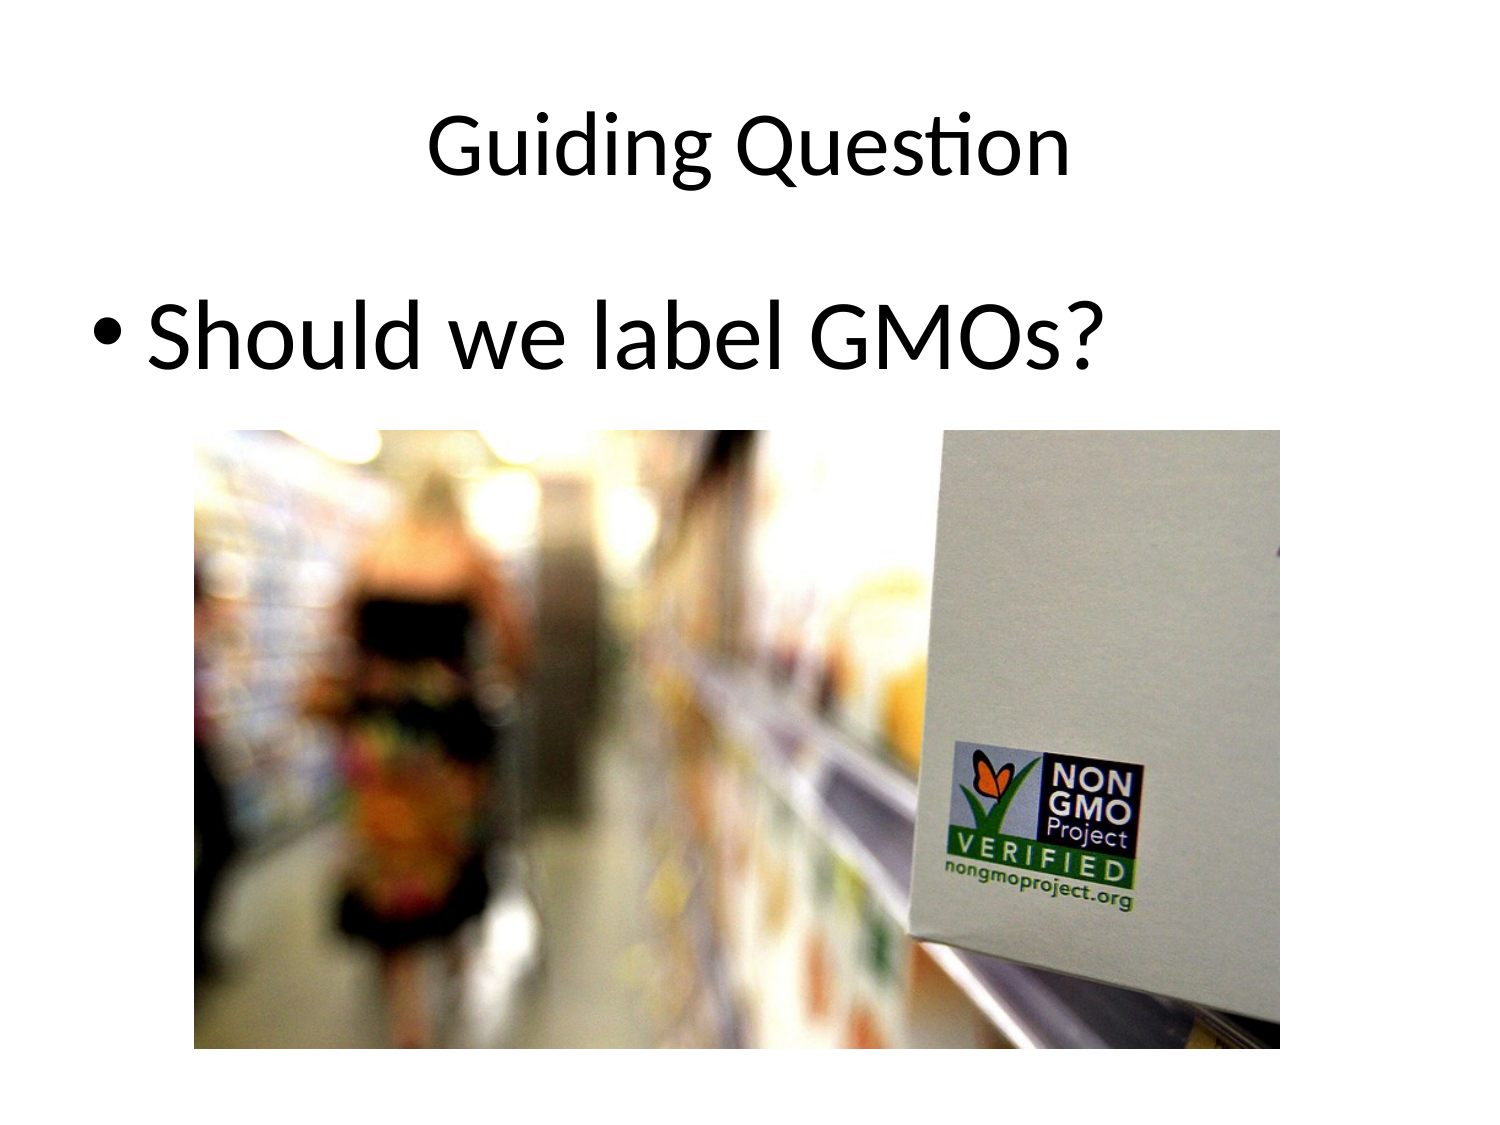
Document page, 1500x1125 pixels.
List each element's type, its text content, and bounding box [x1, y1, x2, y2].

list Should we label GMOs? [75, 262, 1425, 1005]
picture [194, 430, 1280, 1049]
title Guiding Question [75, 45, 1425, 233]
